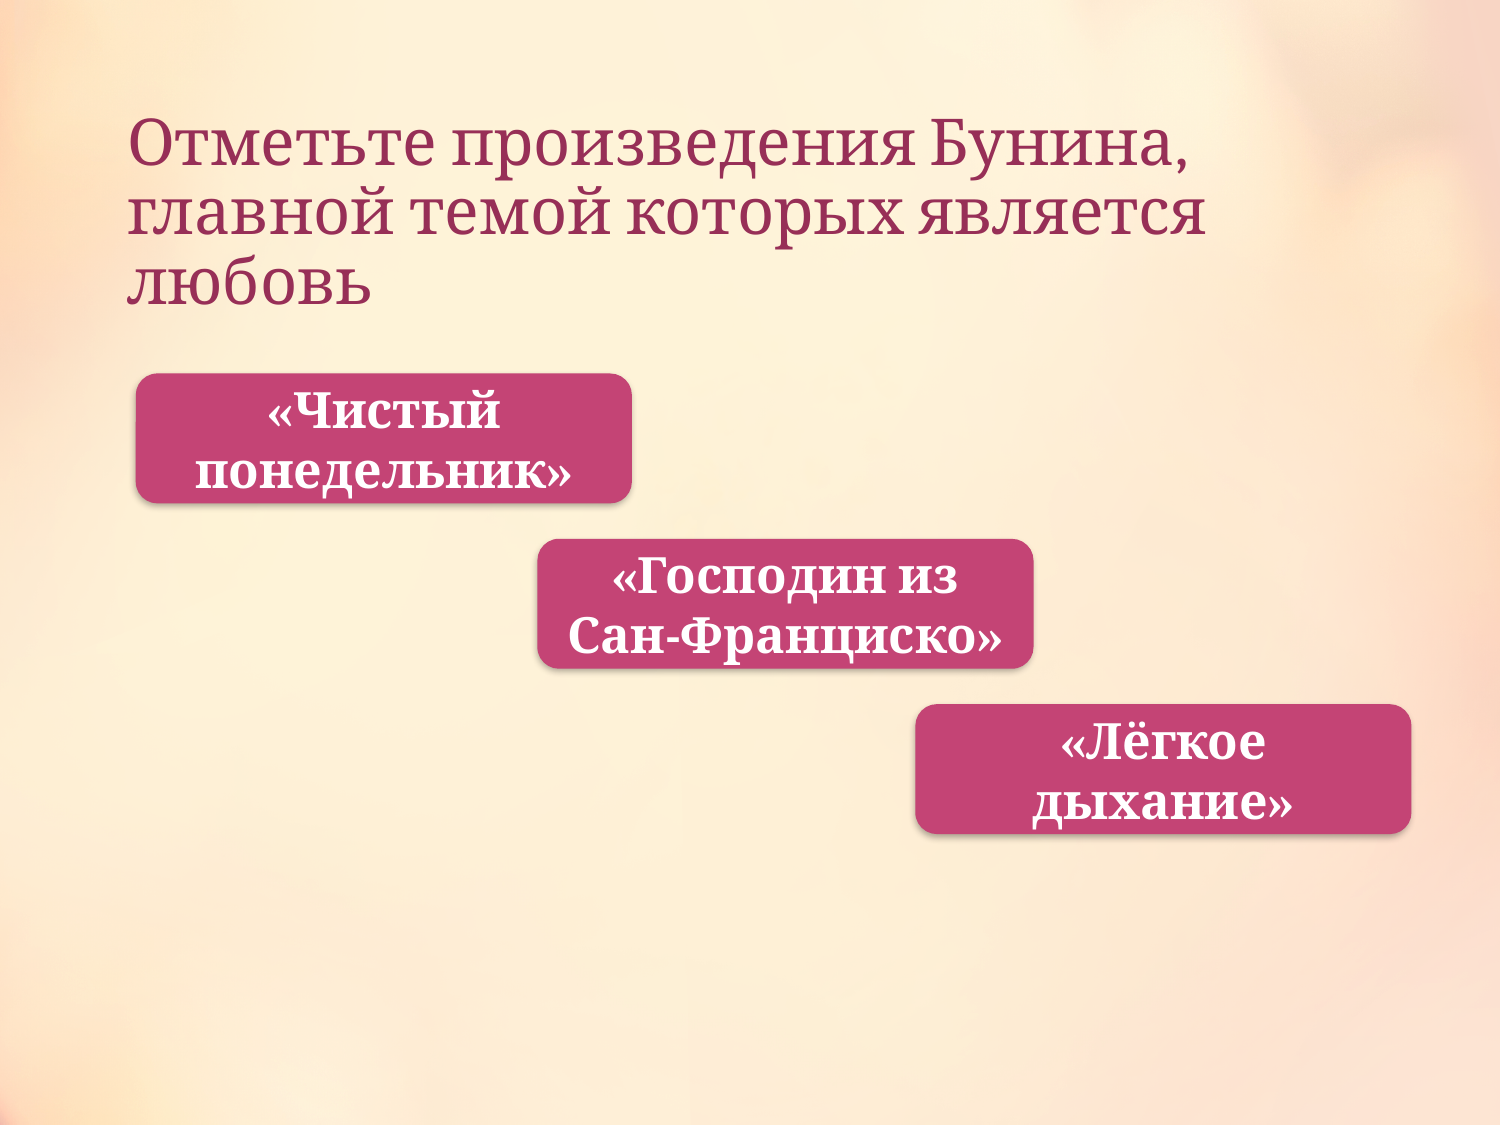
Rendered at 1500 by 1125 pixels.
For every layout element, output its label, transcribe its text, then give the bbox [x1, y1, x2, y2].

text_box «Чистый понедельник» [134, 372, 633, 505]
title Отметьте произведения Бунина, главной темой которых является любовь [112, 101, 1350, 327]
text_box «Господин из Сан-Франциско» [536, 537, 1035, 670]
picture [0, 0, 1500, 1125]
text_box «Лёгкое дыхание» [914, 703, 1413, 836]
